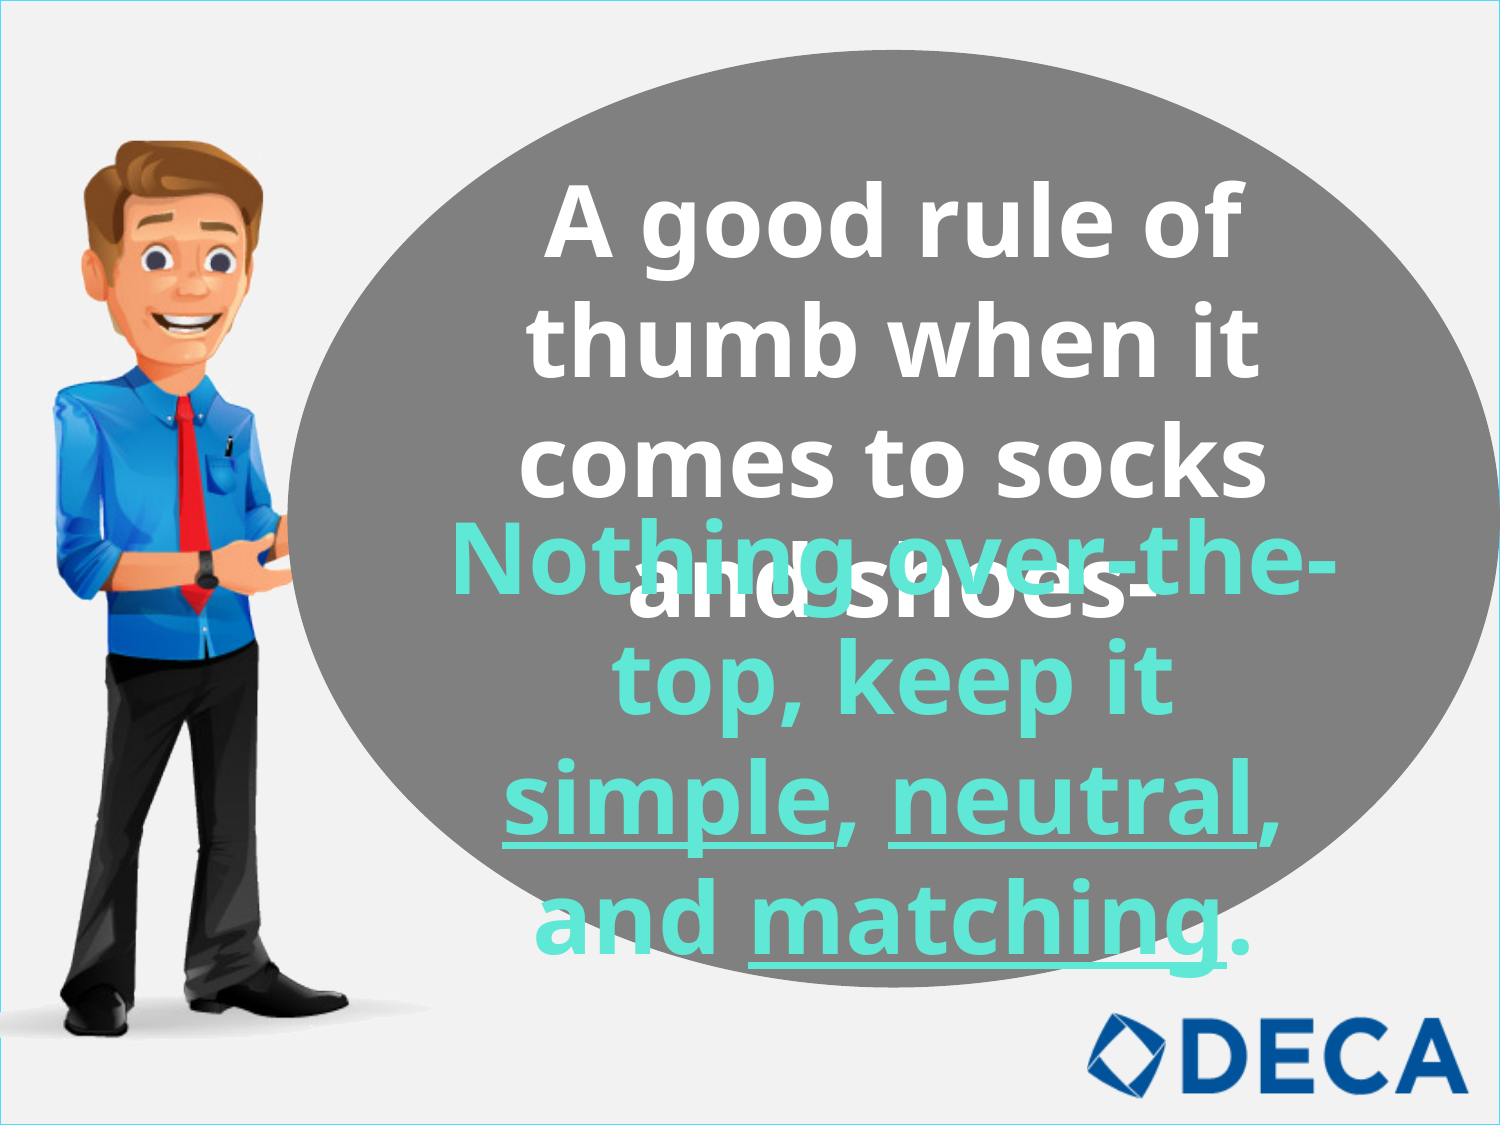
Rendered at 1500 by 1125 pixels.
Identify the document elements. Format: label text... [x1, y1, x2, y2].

text_box Nothing over-the-top, keep it simple, neutral, and matching. [719, 487, 1363, 982]
text_box [784, 982, 1003, 990]
text_box [620, 47, 1271, 149]
text_box A good rule of thumb when it comes to socks and shoes- [719, 149, 1363, 487]
text_box [1363, 219, 1500, 819]
picture [0, 99, 716, 1090]
picture [1087, 1012, 1470, 1100]
